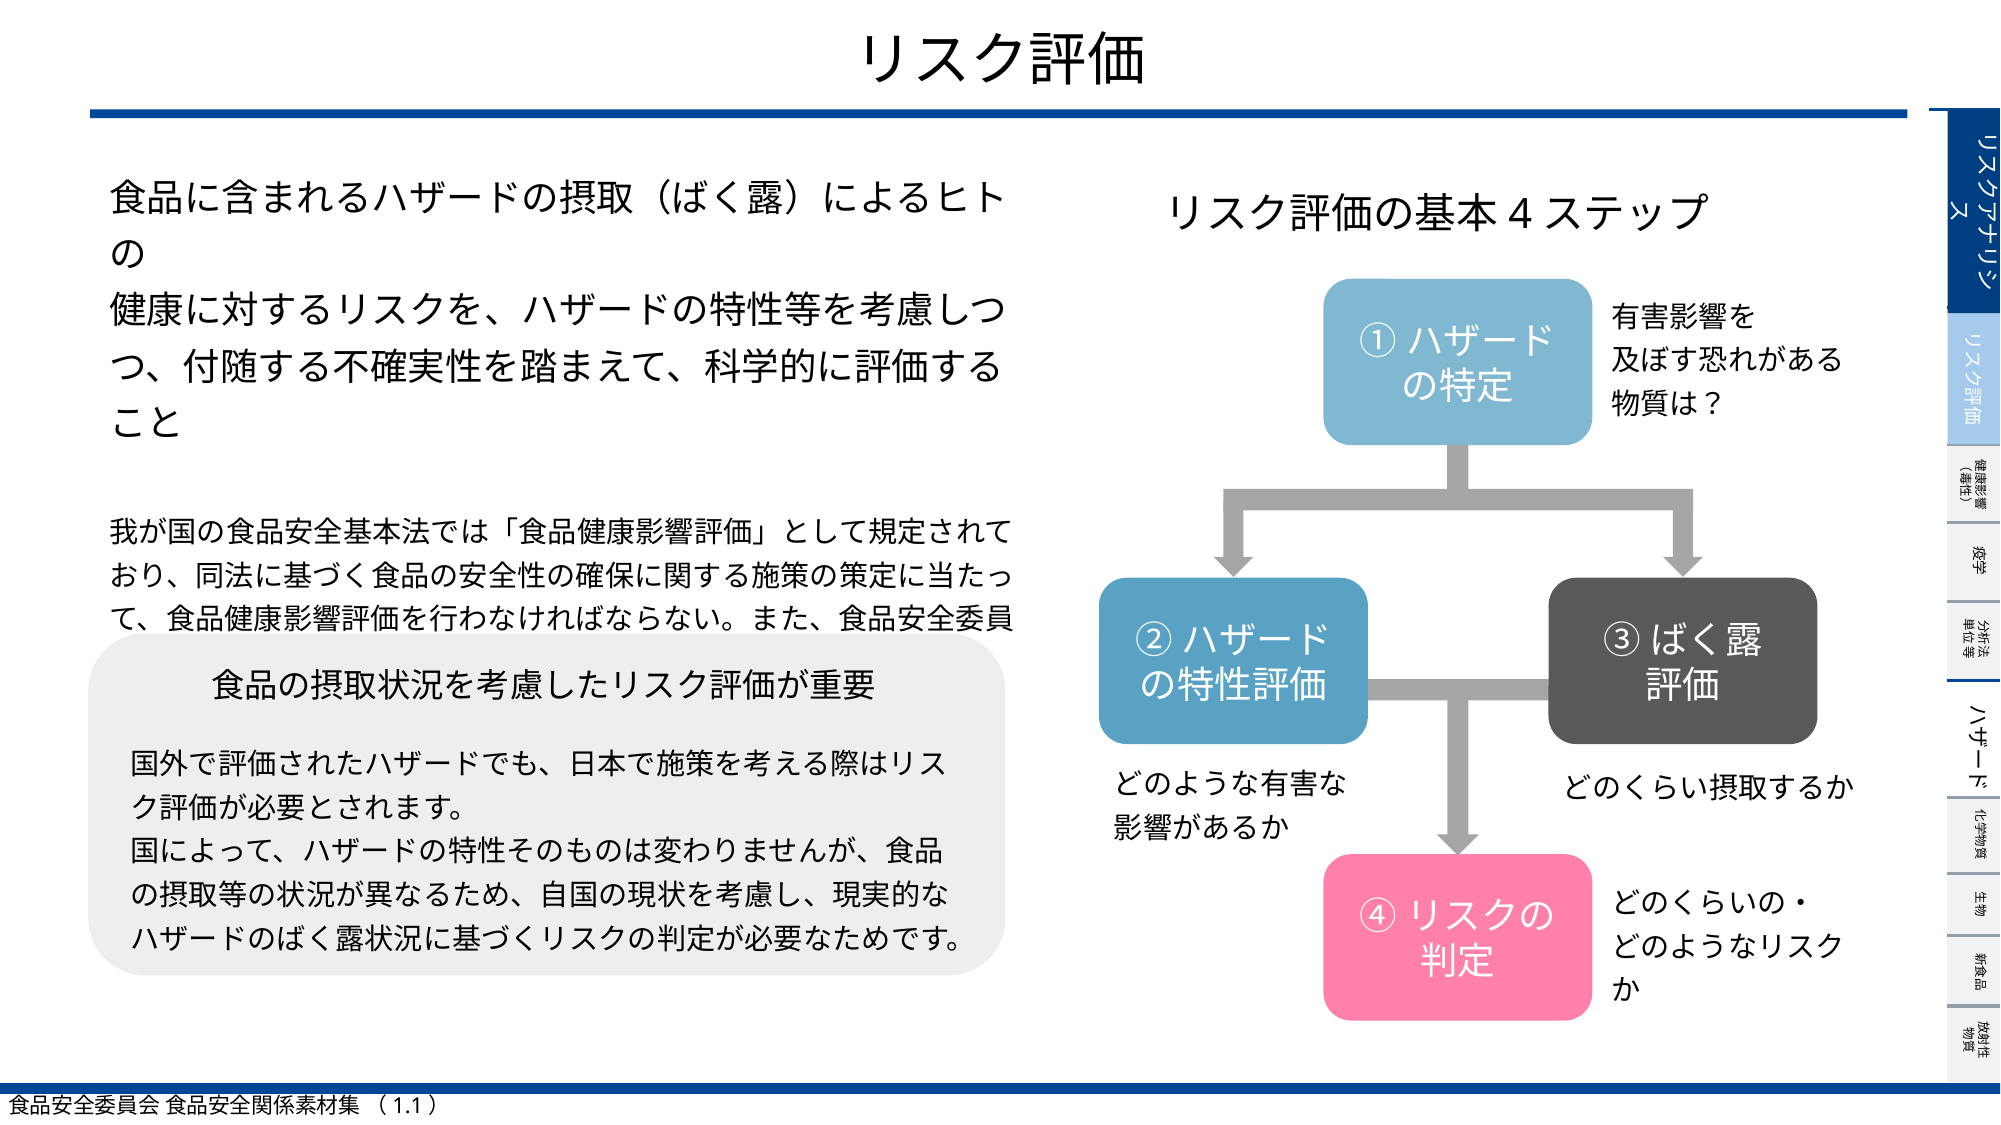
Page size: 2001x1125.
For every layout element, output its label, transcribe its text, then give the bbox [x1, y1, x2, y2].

list 食品に含まれるハザードの摂取（ばく露）によるヒトの 健康に対するリスクを、ハザードの特性等を考慮しつつ、付随する不確実性を踏まえて、科学的に評価すること 我が国の食品安全基本法では「食品健康影響評価」として規定されており、同法に基づく食品の安全性の確保に関する施策の策定に当たって、食品健康影響評価を行わなければならない。また、食品安全委員会が自らの判断で食品健康影響評価を行うこともある。 [79, 155, 1030, 1061]
text_box [1209, 500, 1258, 576]
text_box ②ハザードの特性評価 [1097, 576, 1370, 746]
text_box ①ハザードの特定 [1321, 277, 1594, 447]
text_box どのくらいの・ どのようなリスクか [1596, 868, 1887, 1014]
text_box リスクアナリシス [1946, 108, 2000, 315]
title リスク評価 [79, 14, 1921, 108]
text_box 有害影響を 及ぼす恐れがある 物質は？ [1596, 281, 1887, 428]
text_box どのくらい摂取するか [1547, 751, 1890, 813]
text_box [1370, 677, 1546, 702]
text_box ④リスクの 判定 [1321, 852, 1594, 1023]
text_box リスク評価 [1946, 315, 2000, 446]
text_box [1659, 512, 1707, 576]
text_box リスク評価の基本4ステップ [1101, 166, 1772, 260]
text_box どのような有害な 影響があるか [1098, 763, 1386, 838]
text_box [86, 631, 1008, 972]
text_box [1446, 444, 1470, 487]
text_box [1433, 702, 1483, 858]
text_box 食品の摂取状況を考慮したリスク評価が重要 国外で評価されたハザードでも、日本で施策を考える際はリスク評価が必要とされます。 国によって、ハザードの特性そのものは変わりませんが、食品の摂取等の状況が異なるため、自国の現状を考慮し、現実的なハザードのばく露状況に基づくリスクの判定が必要なためです。 [115, 646, 972, 979]
text_box ③ばく露 評価 [1546, 576, 1819, 746]
text_box [1222, 487, 1695, 512]
